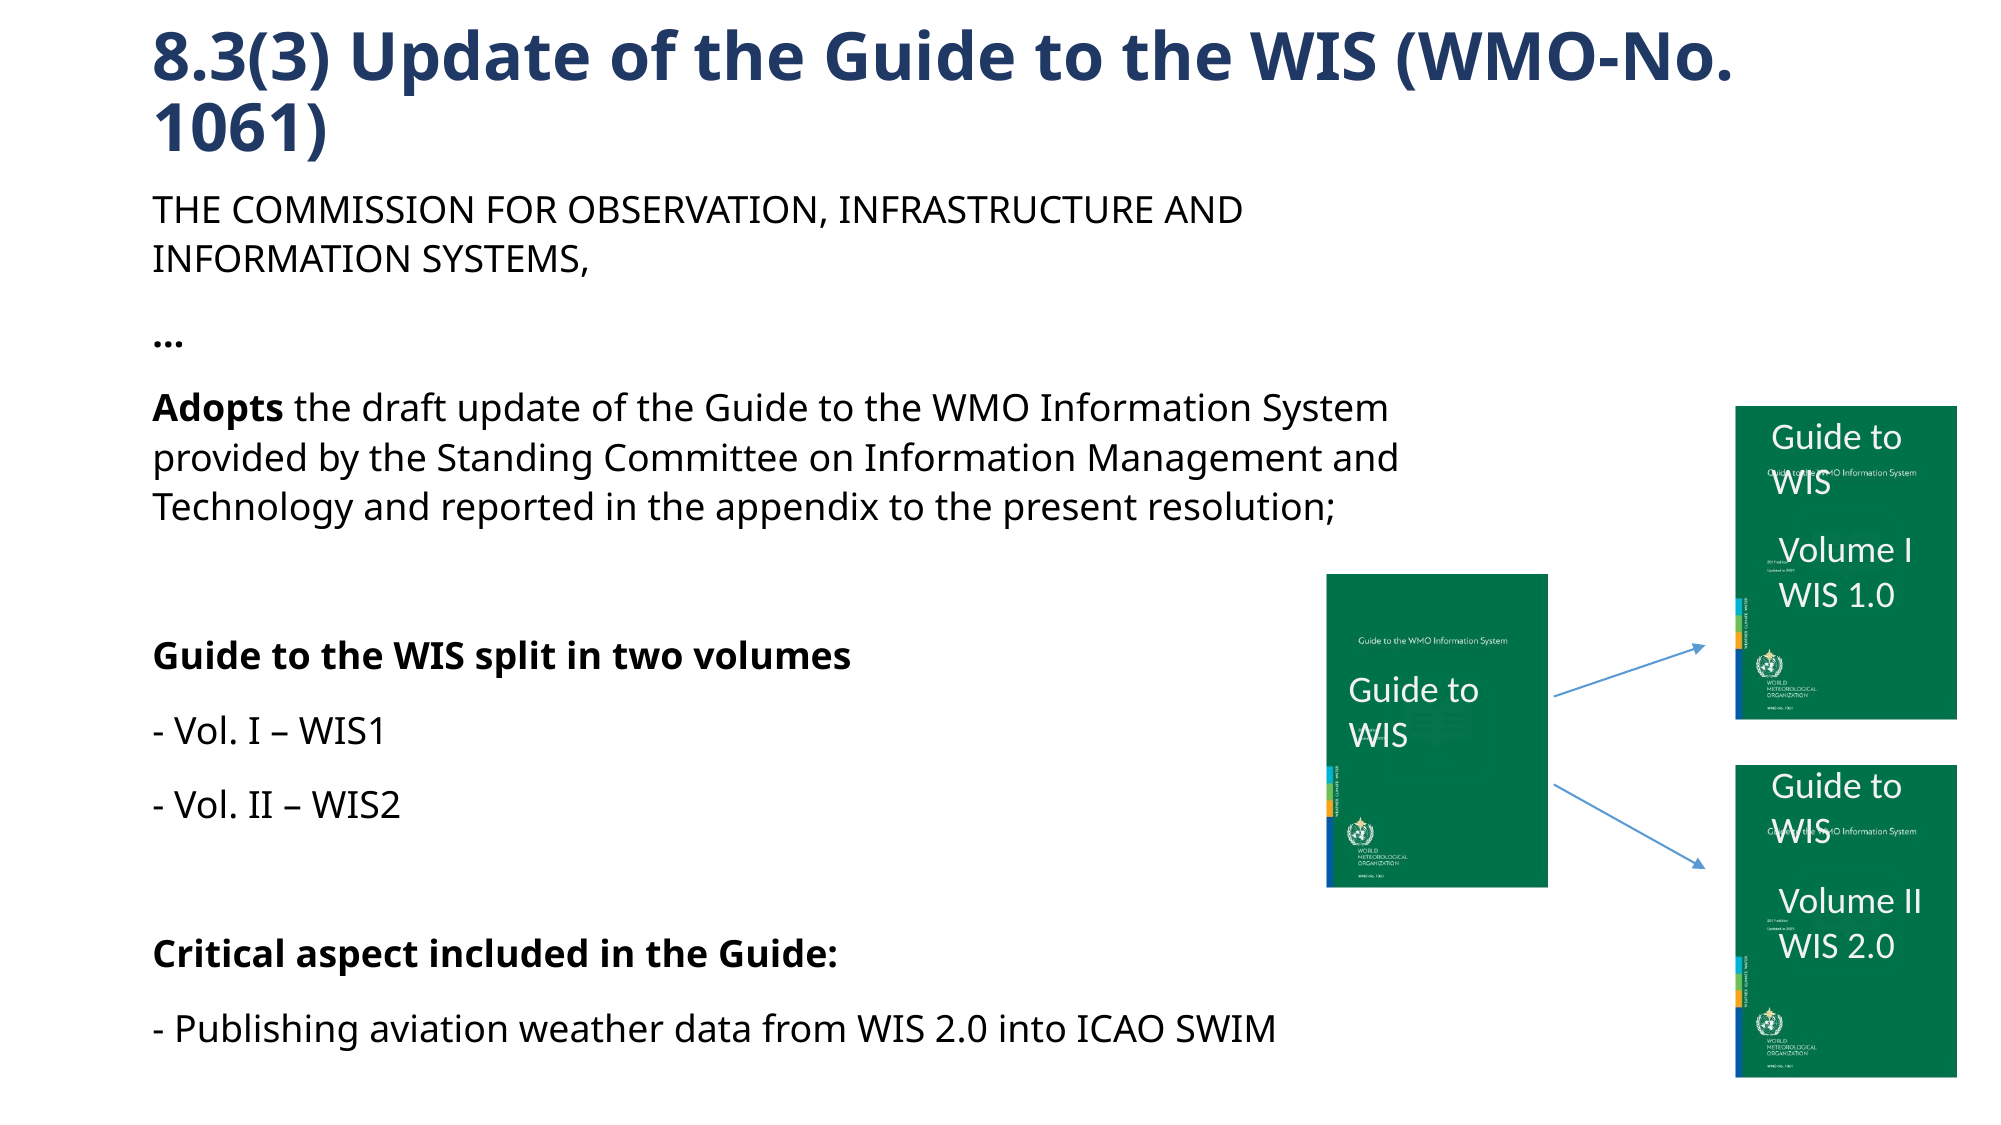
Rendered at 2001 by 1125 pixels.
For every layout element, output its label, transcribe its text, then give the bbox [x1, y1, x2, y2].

text_box Guide to WIS [1756, 753, 1964, 859]
picture [1325, 572, 1548, 889]
picture [1734, 763, 1957, 1079]
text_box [1553, 645, 1706, 697]
picture [1734, 404, 1957, 721]
list THE COMMISSION FOR OBSERVATION, INFRASTRUCTURE AND INFORMATION SYSTEMS, … Adopts the draft update of the Guide to the WMO Information System provided by the Standing Committee on Information Management and Technology and reported in the appendix to the present resolution; Guide to the WIS split in two volumes - Vol. I – WIS1 - Vol. II – WIS2 Critical aspect included in the Guide: - Publishing aviation weather data from WIS 2.0 into ICAO SWIM [137, 173, 1479, 1095]
title 8.3(3) Update of the Guide to the WIS (WMO-No. 1061) [137, 30, 1936, 249]
text_box Guide to WIS [1957, 404, 1964, 510]
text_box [1553, 784, 1706, 870]
